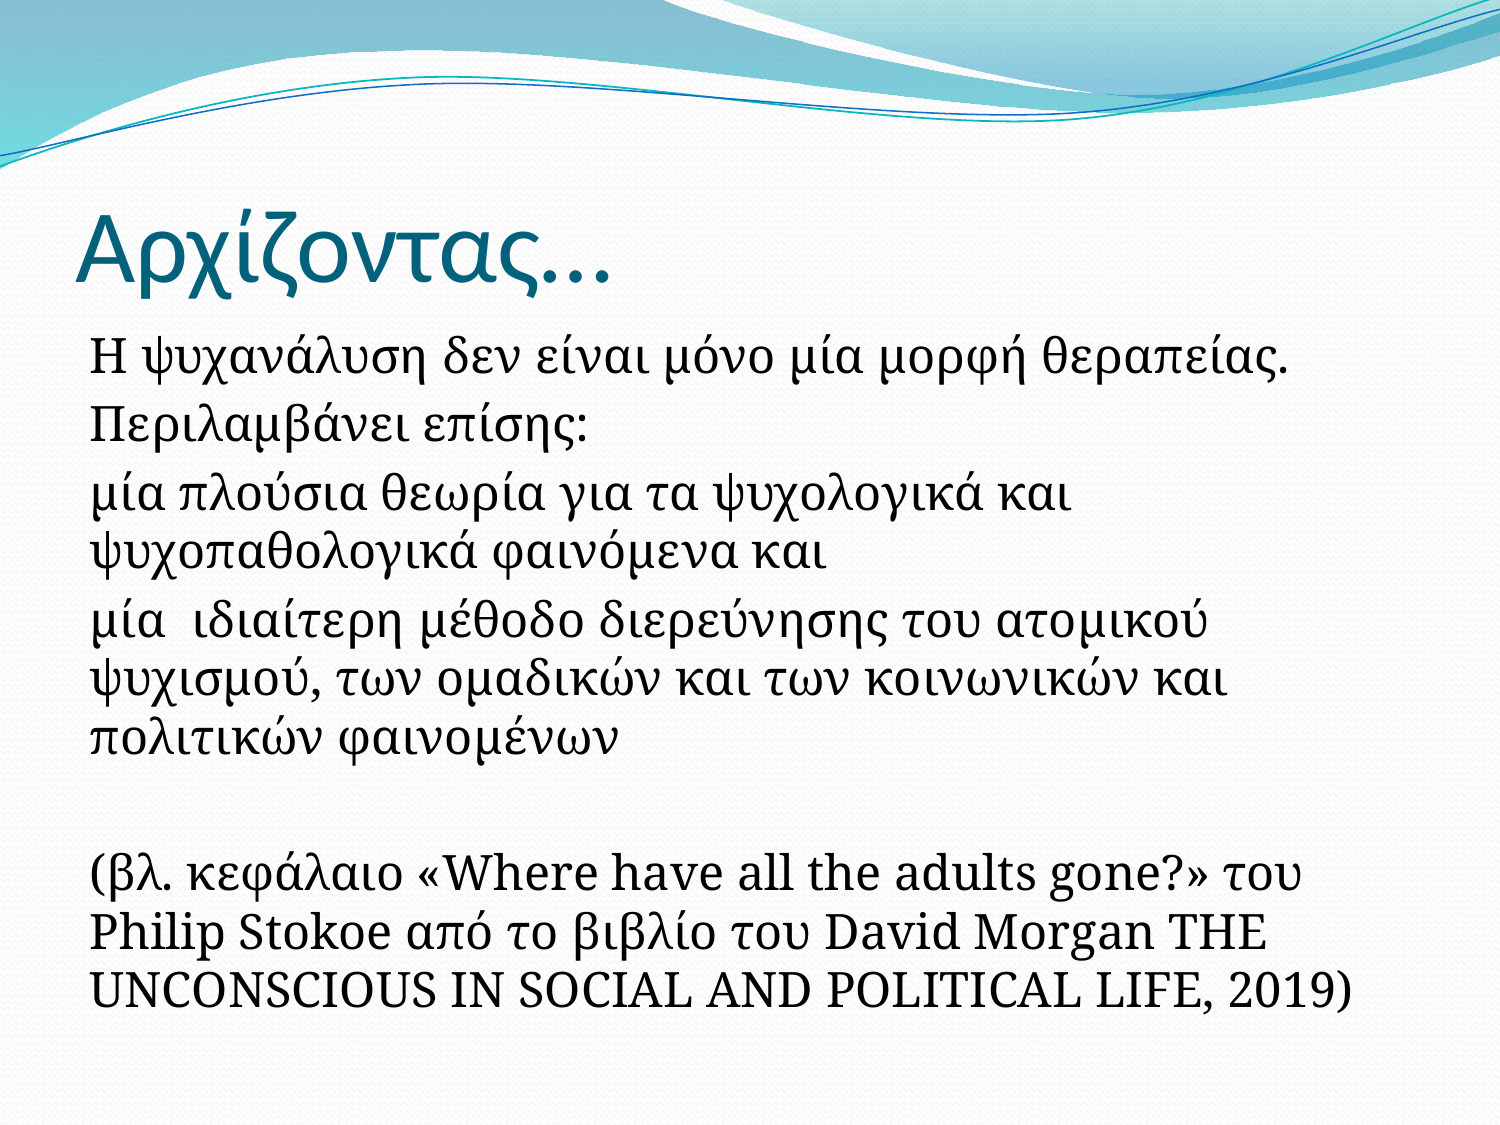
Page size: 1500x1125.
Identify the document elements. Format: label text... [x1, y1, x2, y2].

title Αρχίζοντας… [75, 115, 1425, 303]
list Η ψυχανάλυση δεν είναι μόνο μία μορφή θεραπείας. Περιλαμβάνει επίσης: μία πλούσια θεωρία για τα ψυχολογικά και ψυχοπαθολογικά φαινόμενα και μία ιδιαίτερη μέθοδο διερεύνησης του ατομικού ψυχισμού, των ομαδικών και των κοινωνικών και πολιτικών φαινομένων (βλ. κεφάλαιο «Where have all the adults gone?» του Philip Stokoe από το βιβλίο του David Morgan THE UNCONSCIOUS IN SOCIAL AND POLITICAL LIFE, 2019) [75, 317, 1425, 1038]
